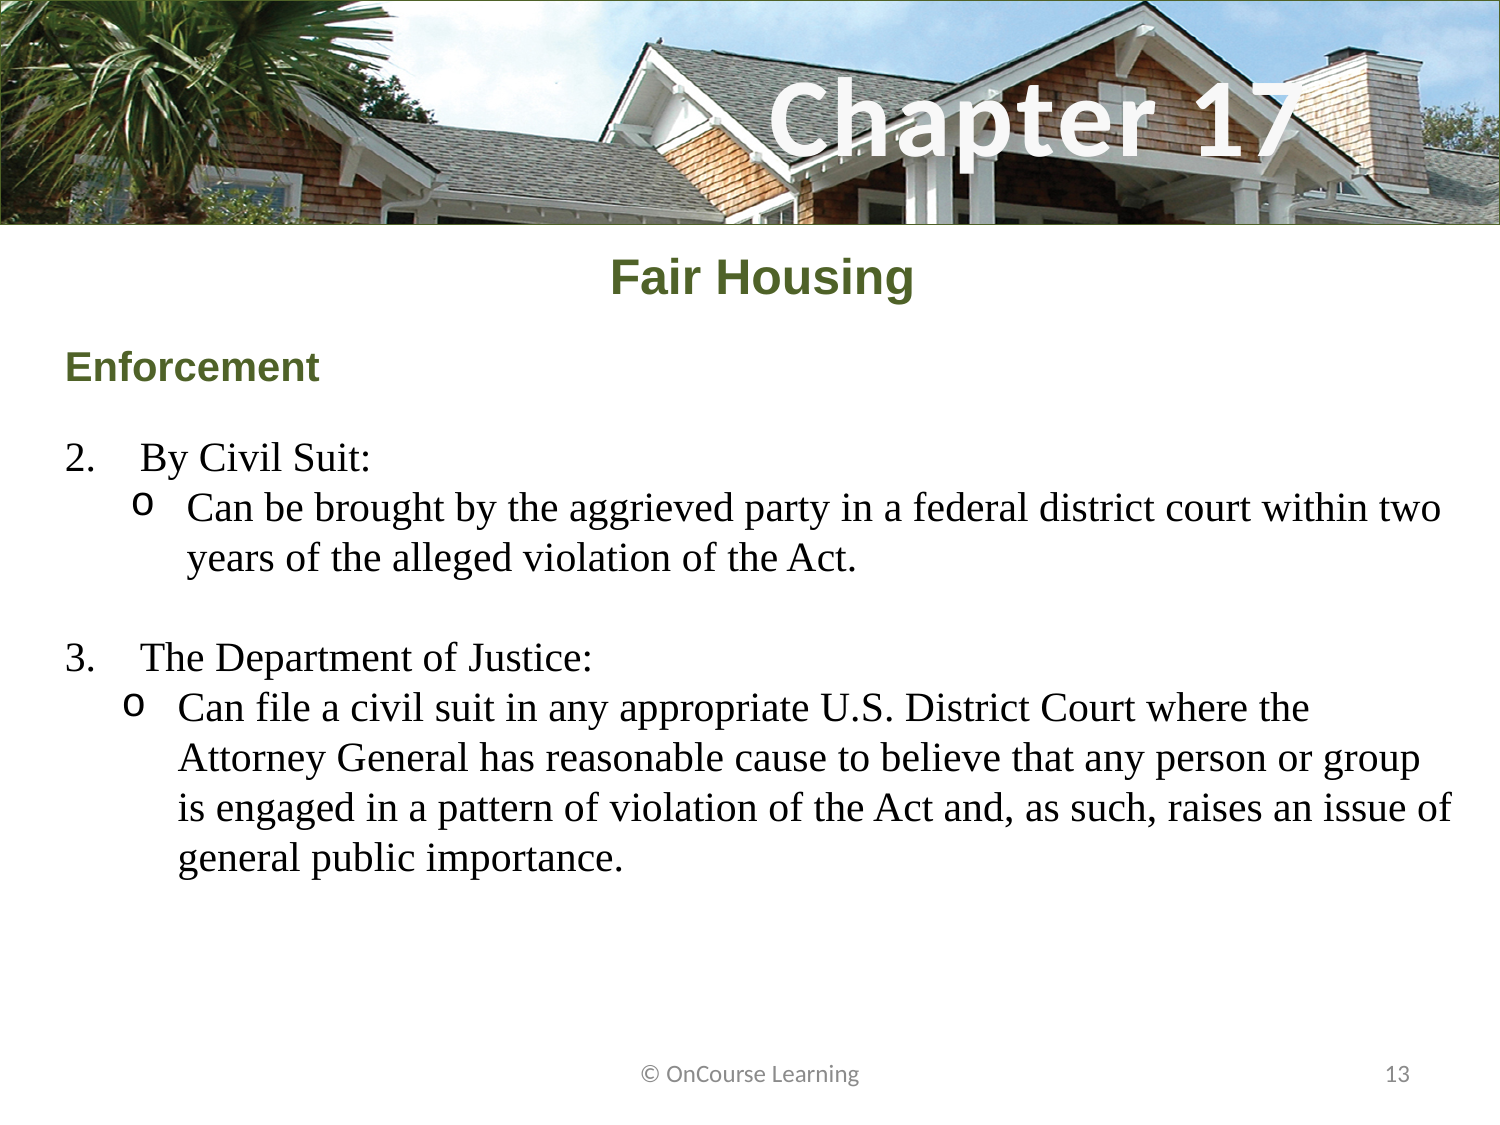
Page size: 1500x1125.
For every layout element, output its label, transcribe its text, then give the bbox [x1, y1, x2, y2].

picture [0, 0, 1500, 226]
slide_number 13 [1074, 1042, 1425, 1103]
text_box Fair Housing Enforcement By Civil Suit: Can be brought by the aggrieved party in a federal district court within two years of the alleged violation of the Act. The Department of Justice: Can file a civil suit in any appropriate U.S. District Court where the Attorney General has reasonable cause to believe that any person or group is engaged in a pattern of violation of the Act and, as such, raises an issue of general public importance. [49, 237, 1475, 888]
footer © OnCourse Learning [512, 1042, 988, 1103]
